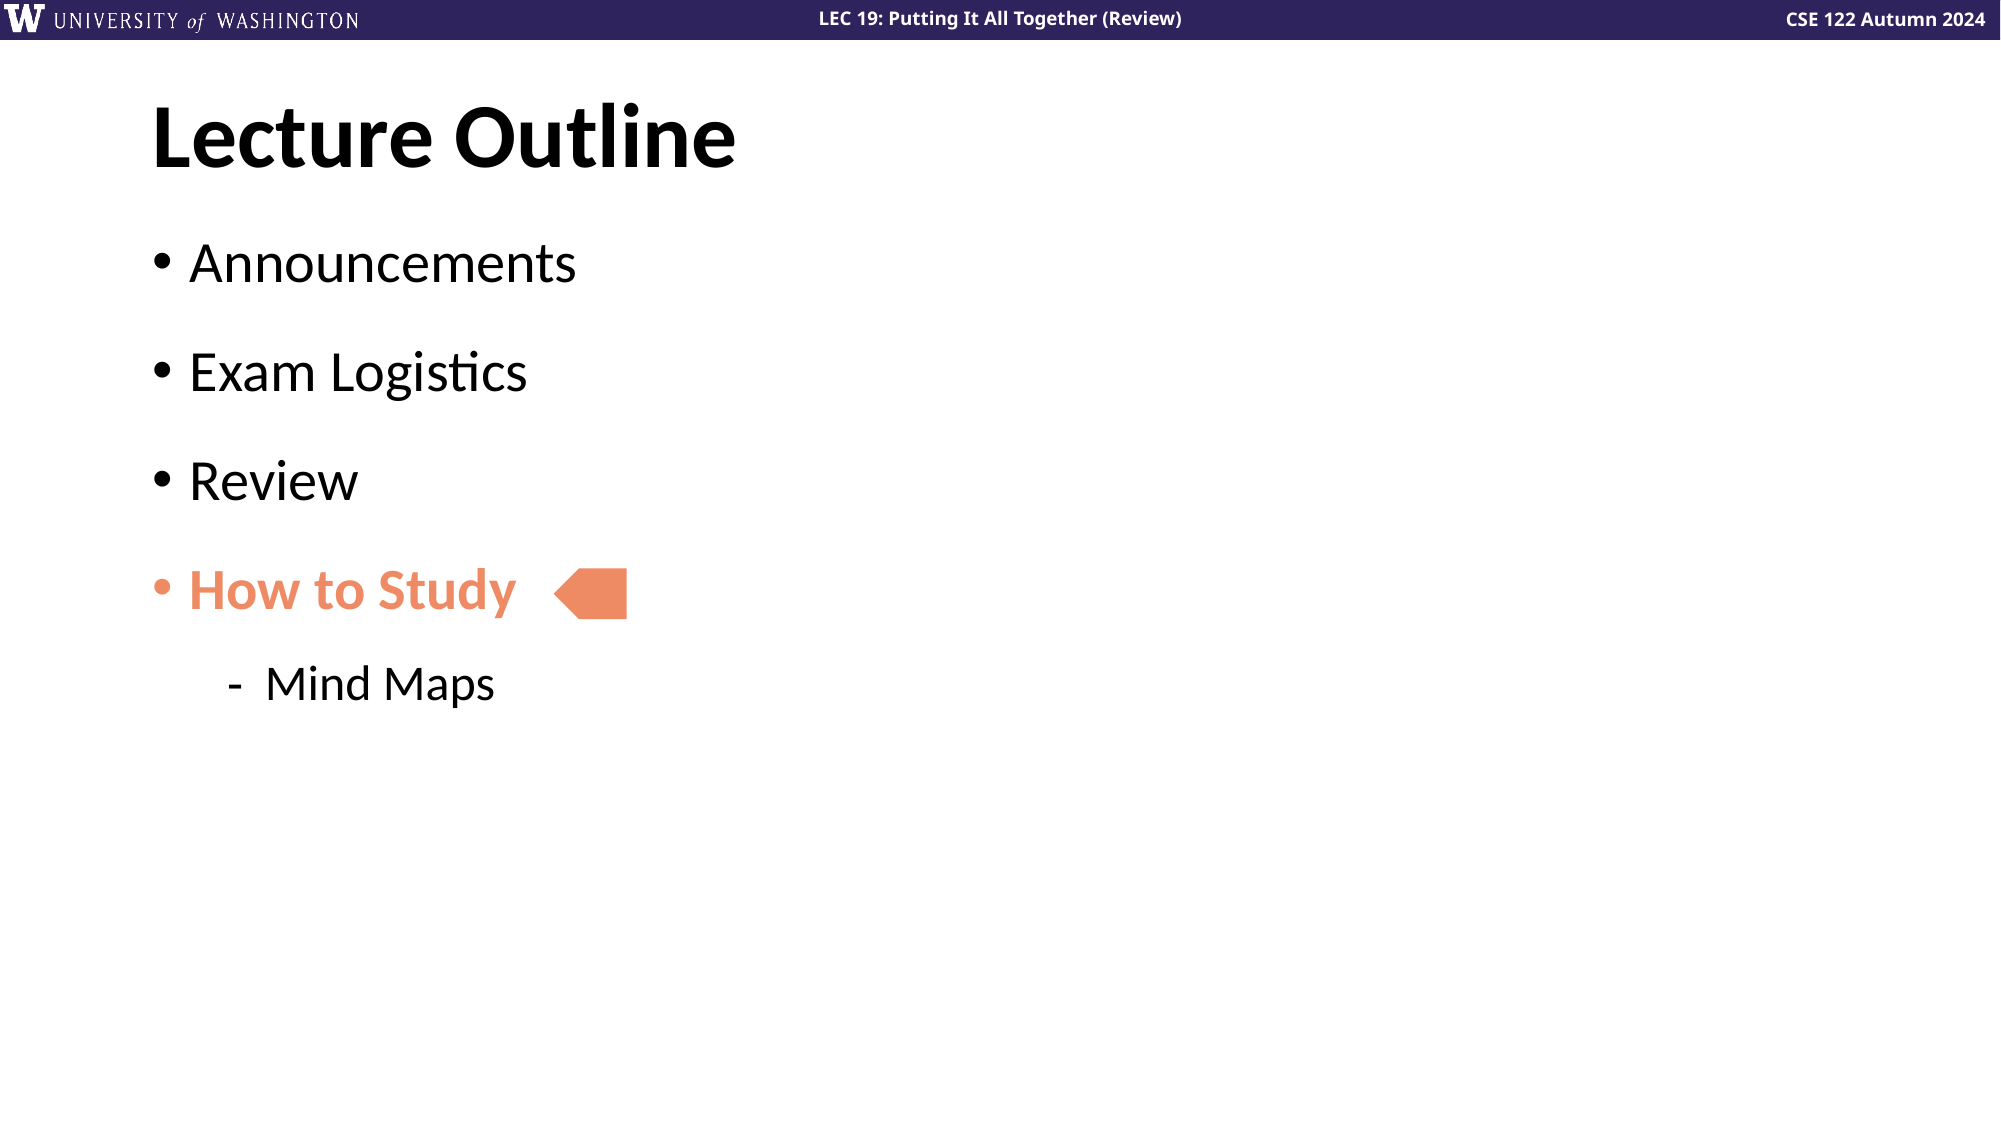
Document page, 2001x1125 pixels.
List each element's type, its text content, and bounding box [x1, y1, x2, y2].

title Lecture Outline [137, 74, 1863, 200]
list Announcements Exam Logistics Review How to Study Mind Maps [137, 224, 1863, 1014]
picture [4, 4, 358, 33]
text_box [552, 567, 628, 621]
